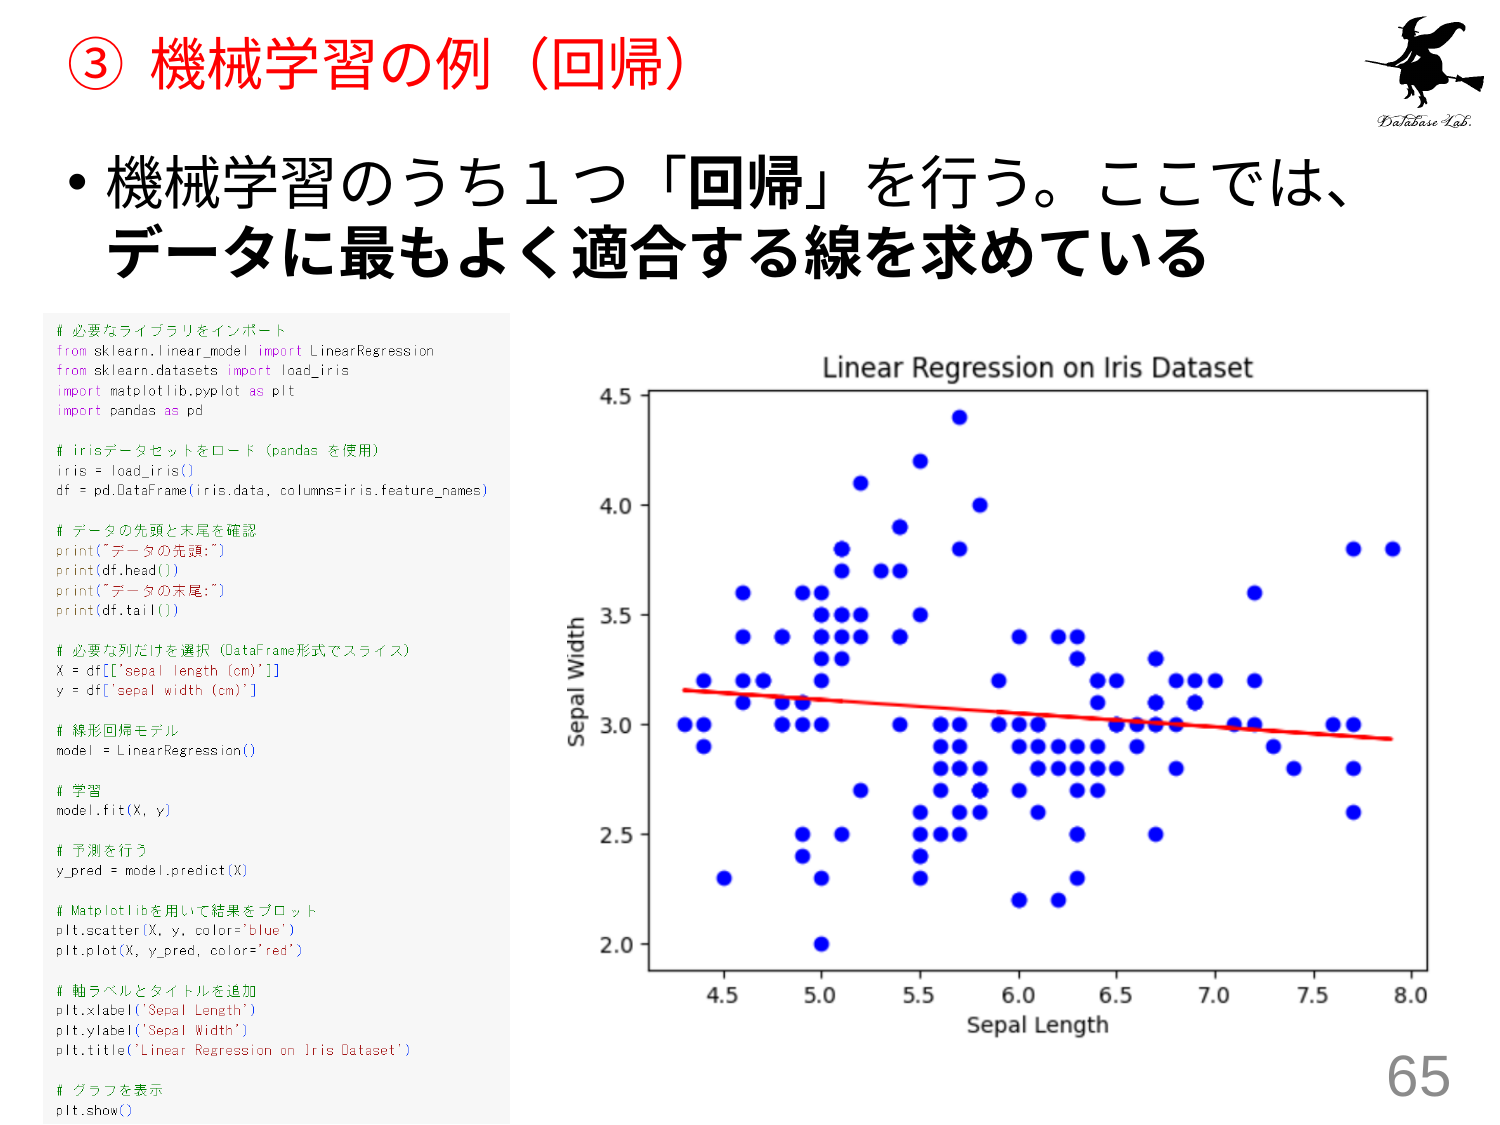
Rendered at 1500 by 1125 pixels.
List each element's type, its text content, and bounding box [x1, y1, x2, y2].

picture [567, 344, 1448, 1052]
list 機械学習のうち１つ「回帰」を行う。ここでは、データに最もよく適合する線を求めている [52, 138, 1441, 1014]
slide_number 65 [1129, 1042, 1467, 1103]
picture [43, 313, 510, 1124]
picture [1362, 14, 1486, 130]
title ③ 機械学習の例（回帰） [52, 28, 1441, 106]
